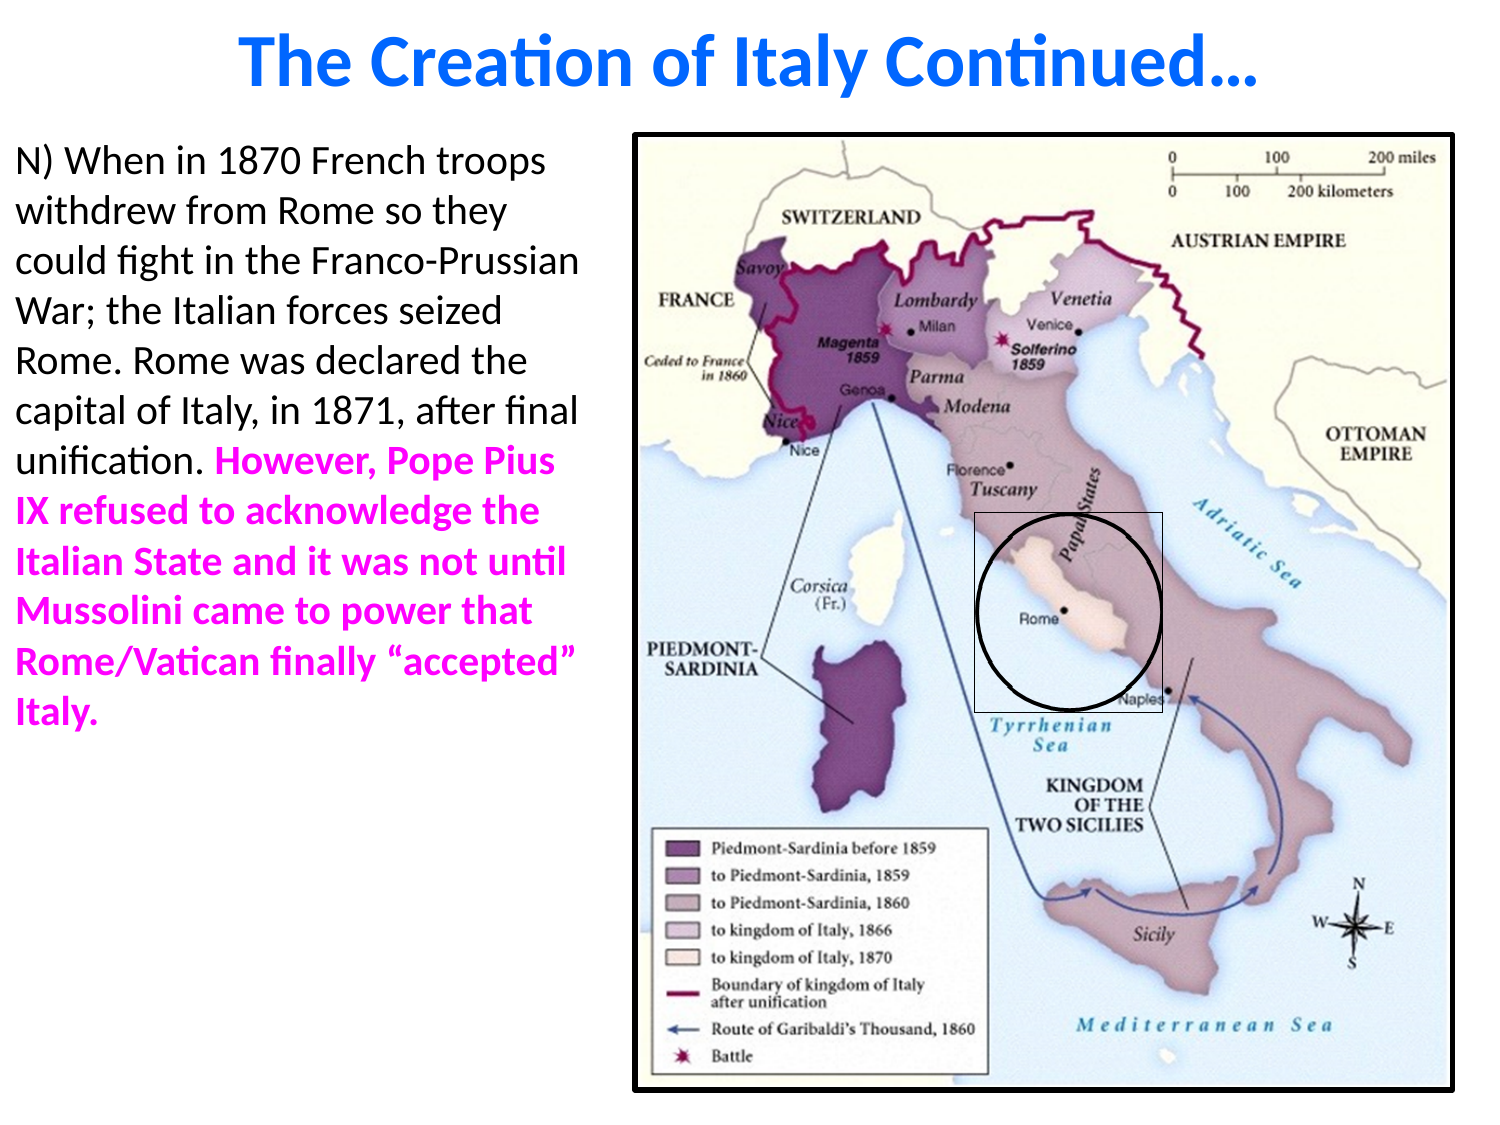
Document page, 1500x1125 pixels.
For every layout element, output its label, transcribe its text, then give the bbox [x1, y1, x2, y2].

picture [637, 137, 1451, 1088]
list N) When in 1870 French troops withdrew from Rome so they could fight in the Franco-Prussian War; the Italian forces seized Rome. Rome was declared the capital of Italy, in 1871, after final unification. However, Pope Pius IX refused to acknowledge the Italian State and it was not until Mussolini came to power that Rome/Vatican finally “accepted” Italy. [0, 125, 613, 1125]
title The Creation of Italy Continued… [75, 0, 1425, 113]
